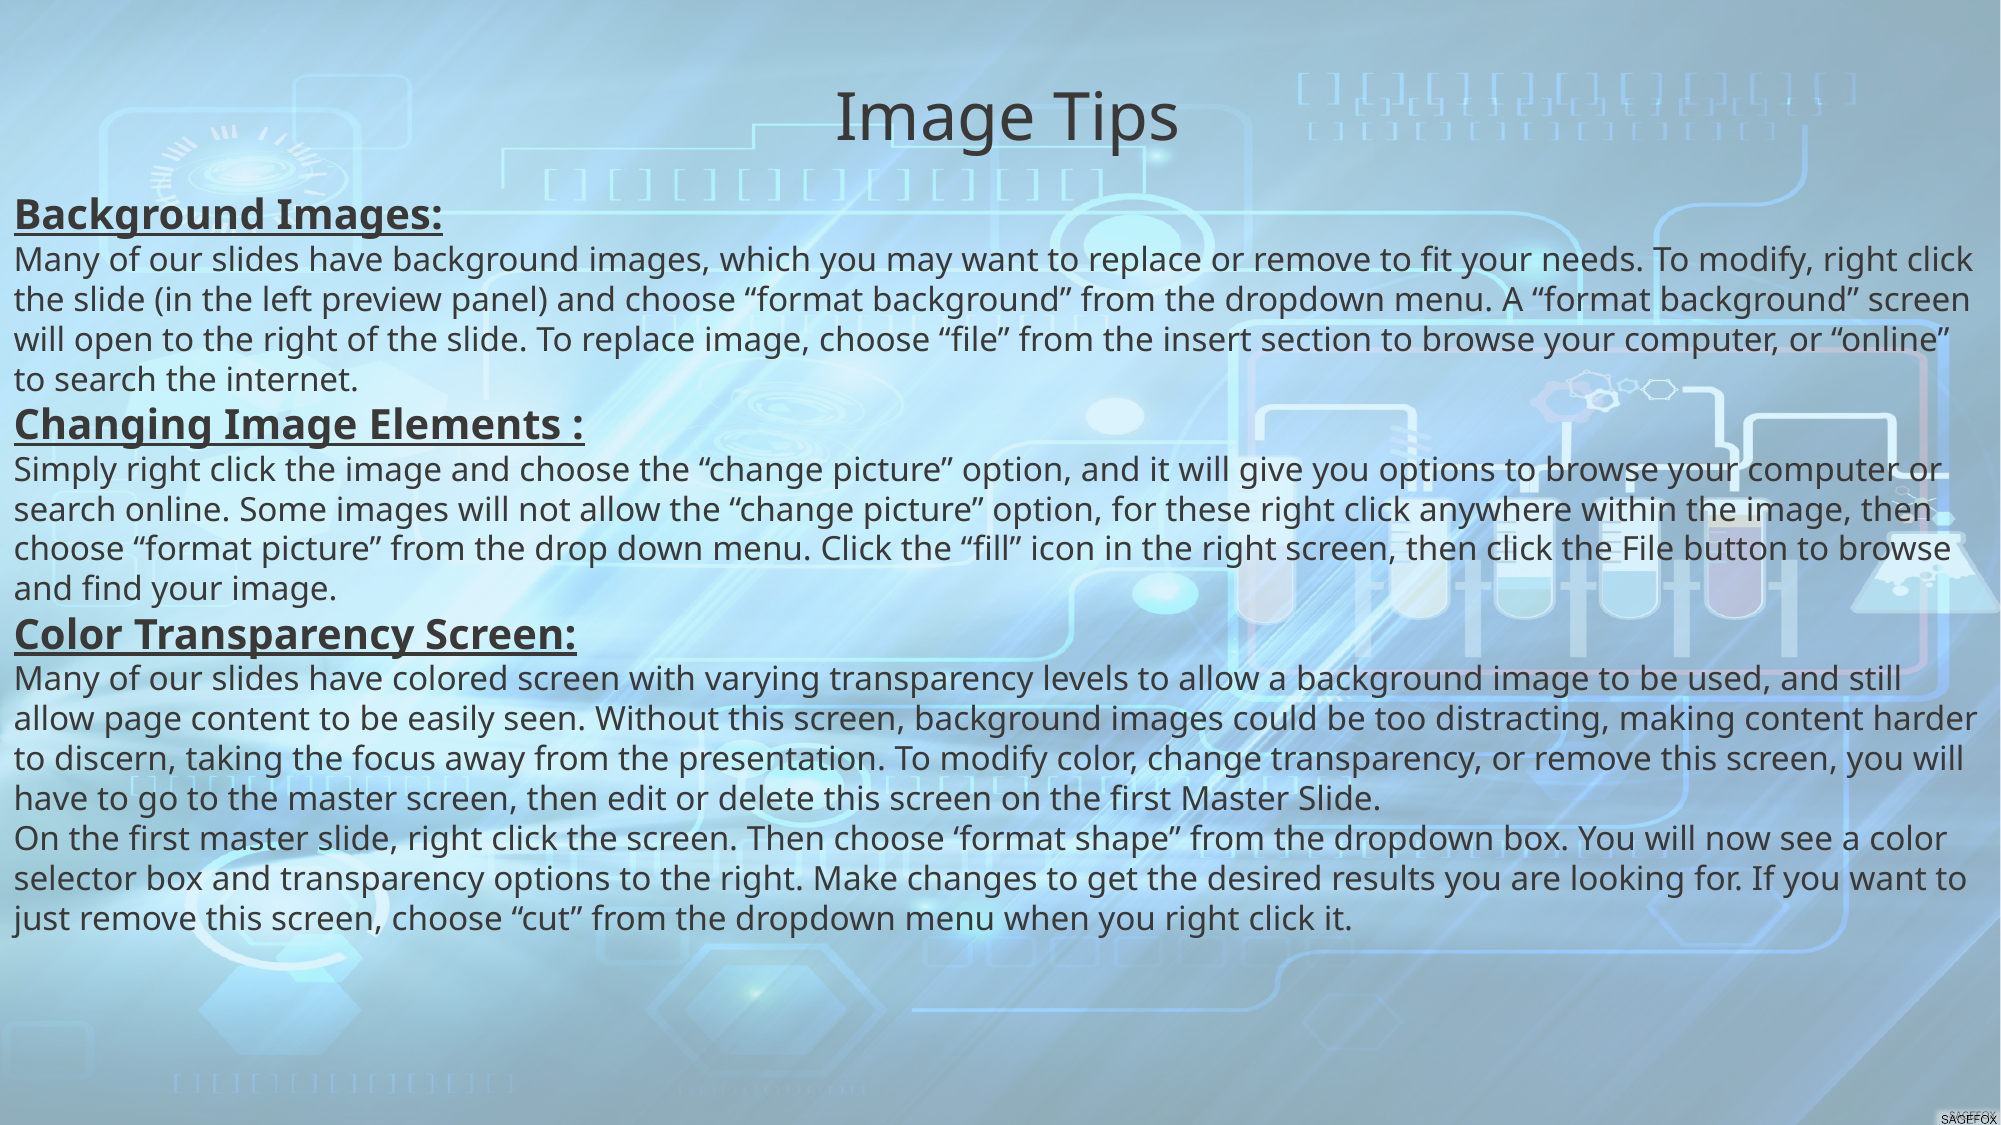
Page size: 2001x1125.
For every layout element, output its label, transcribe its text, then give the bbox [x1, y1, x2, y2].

picture [1938, 1114, 1999, 1125]
title Image Tips [597, 59, 1420, 177]
text_box Background Images: Many of our slides have background images, which you may want to replace or remove to fit your needs. To modify, right click the slide (in the left preview panel) and choose “format background” from the dropdown menu. A “format background” screen will open to the right of the slide. To replace image, choose “file” from the insert section to browse your computer, or “online” to search the internet. Changing Image Elements : Simply right click the image and choose the “change picture” option, and it will give you options to browse your computer or search online. Some images will not allow the “change picture” option, for these right click anywhere within the image, then choose “format picture” from the drop down menu. Click the “fill” icon in the right screen, then click the File button to browse and find your image. Color Transparency Screen: Many of our slides have colored screen with varying transparency levels to allow a background image to be used, and still allow page content to be easily seen. Without this screen, background images could be too distracting, making content harder to discern, taking the focus away from the presentation. To modify color, change transparency, or remove this screen, you will have to go to the master screen, then edit or delete this screen on the first Master Slide. On the first master slide, right click the screen. Then choose ‘format shape” from the dropdown box. You will now see a color selector box and transparency options to the right. Make changes to get the desired results you are looking for. If you want to just remove this screen, choose “cut” from the dropdown menu when you right click it. [0, 0, 2000, 1125]
